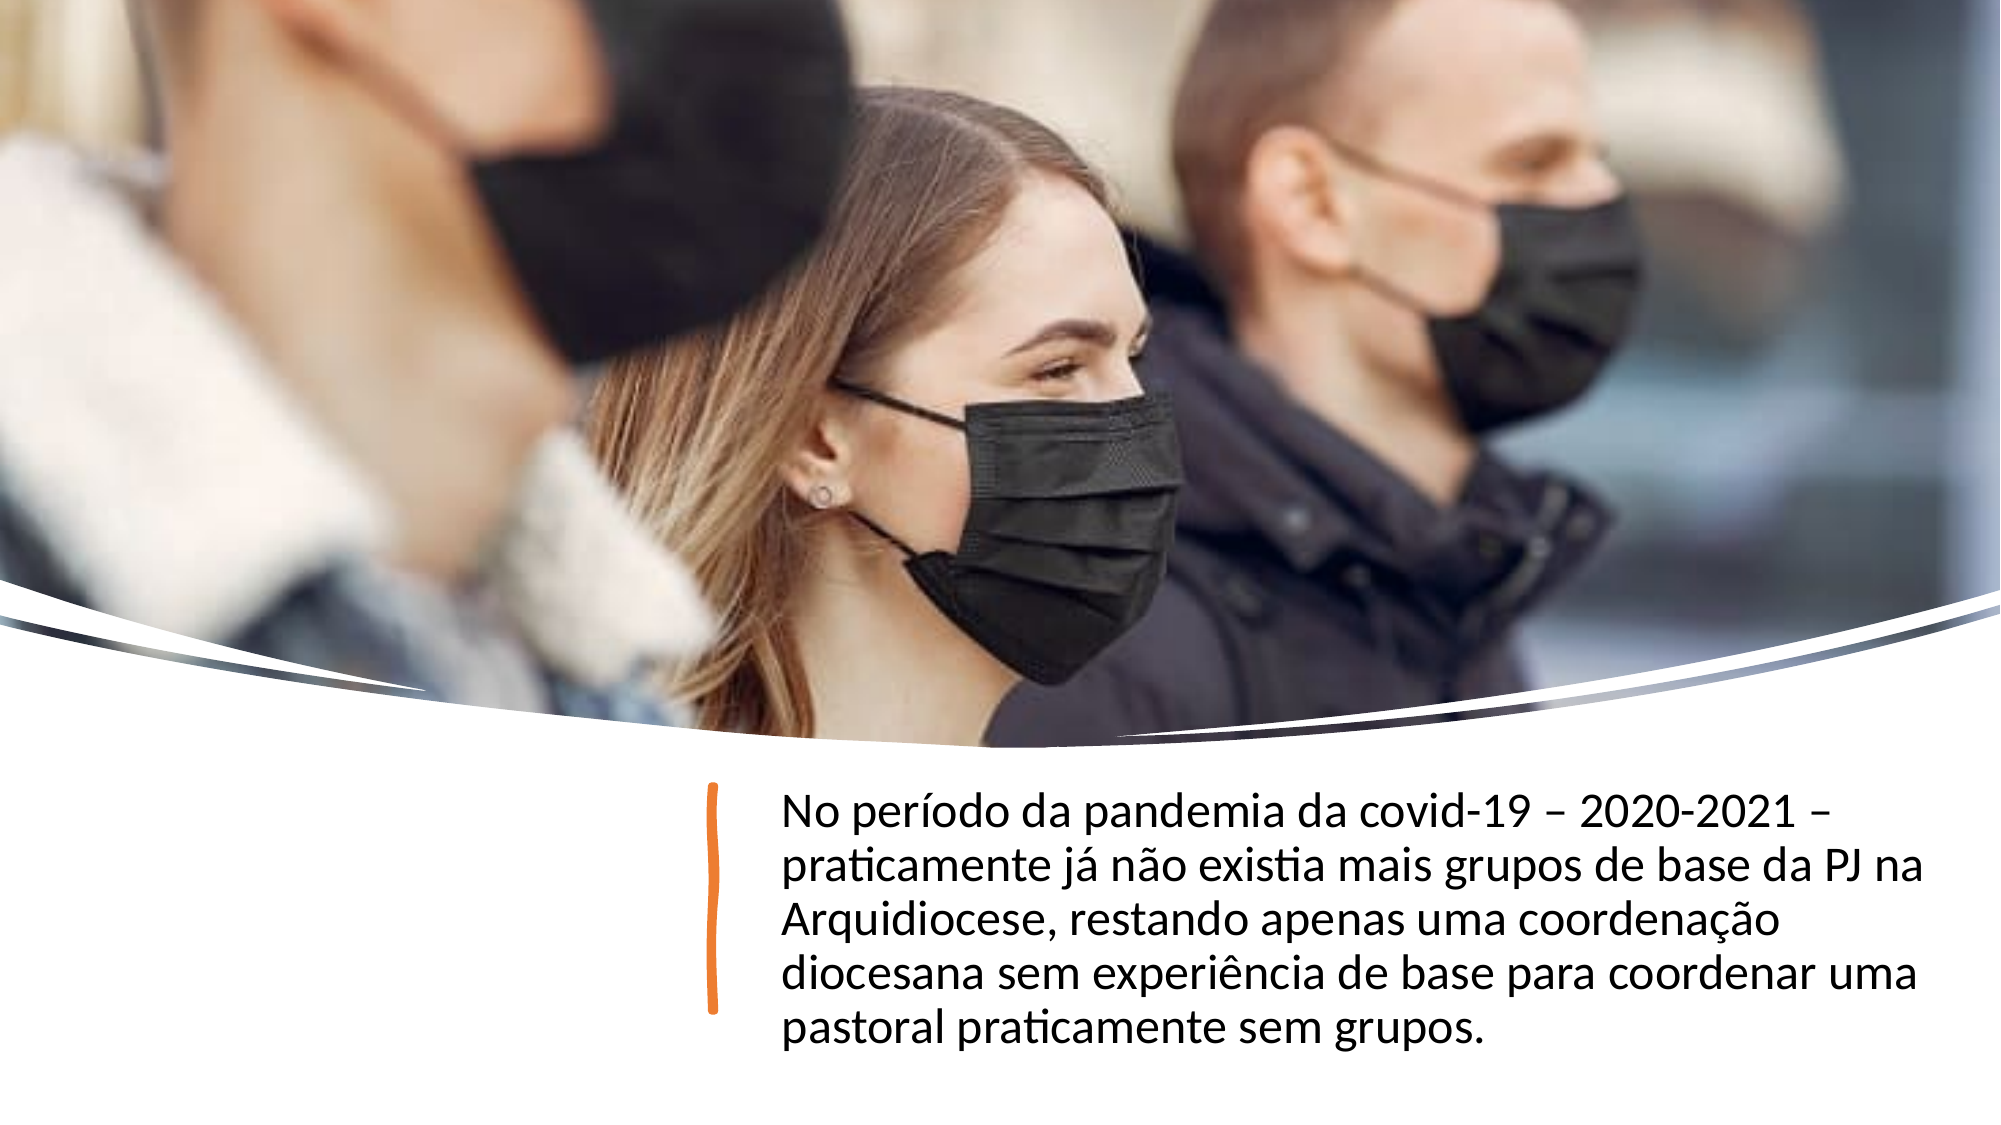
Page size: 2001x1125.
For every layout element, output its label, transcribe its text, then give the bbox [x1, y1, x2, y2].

text_box [709, 784, 717, 1012]
text_box [0, 748, 2000, 1125]
text_box No período da pandemia da covid-19 – 2020-2021 – praticamente já não existia mais grupos de base da PJ na Arquidiocese, restando apenas uma coordenação diocesana sem experiência de base para coordenar uma pastoral praticamente sem grupos. [766, 804, 1948, 1035]
picture [0, 0, 2000, 748]
